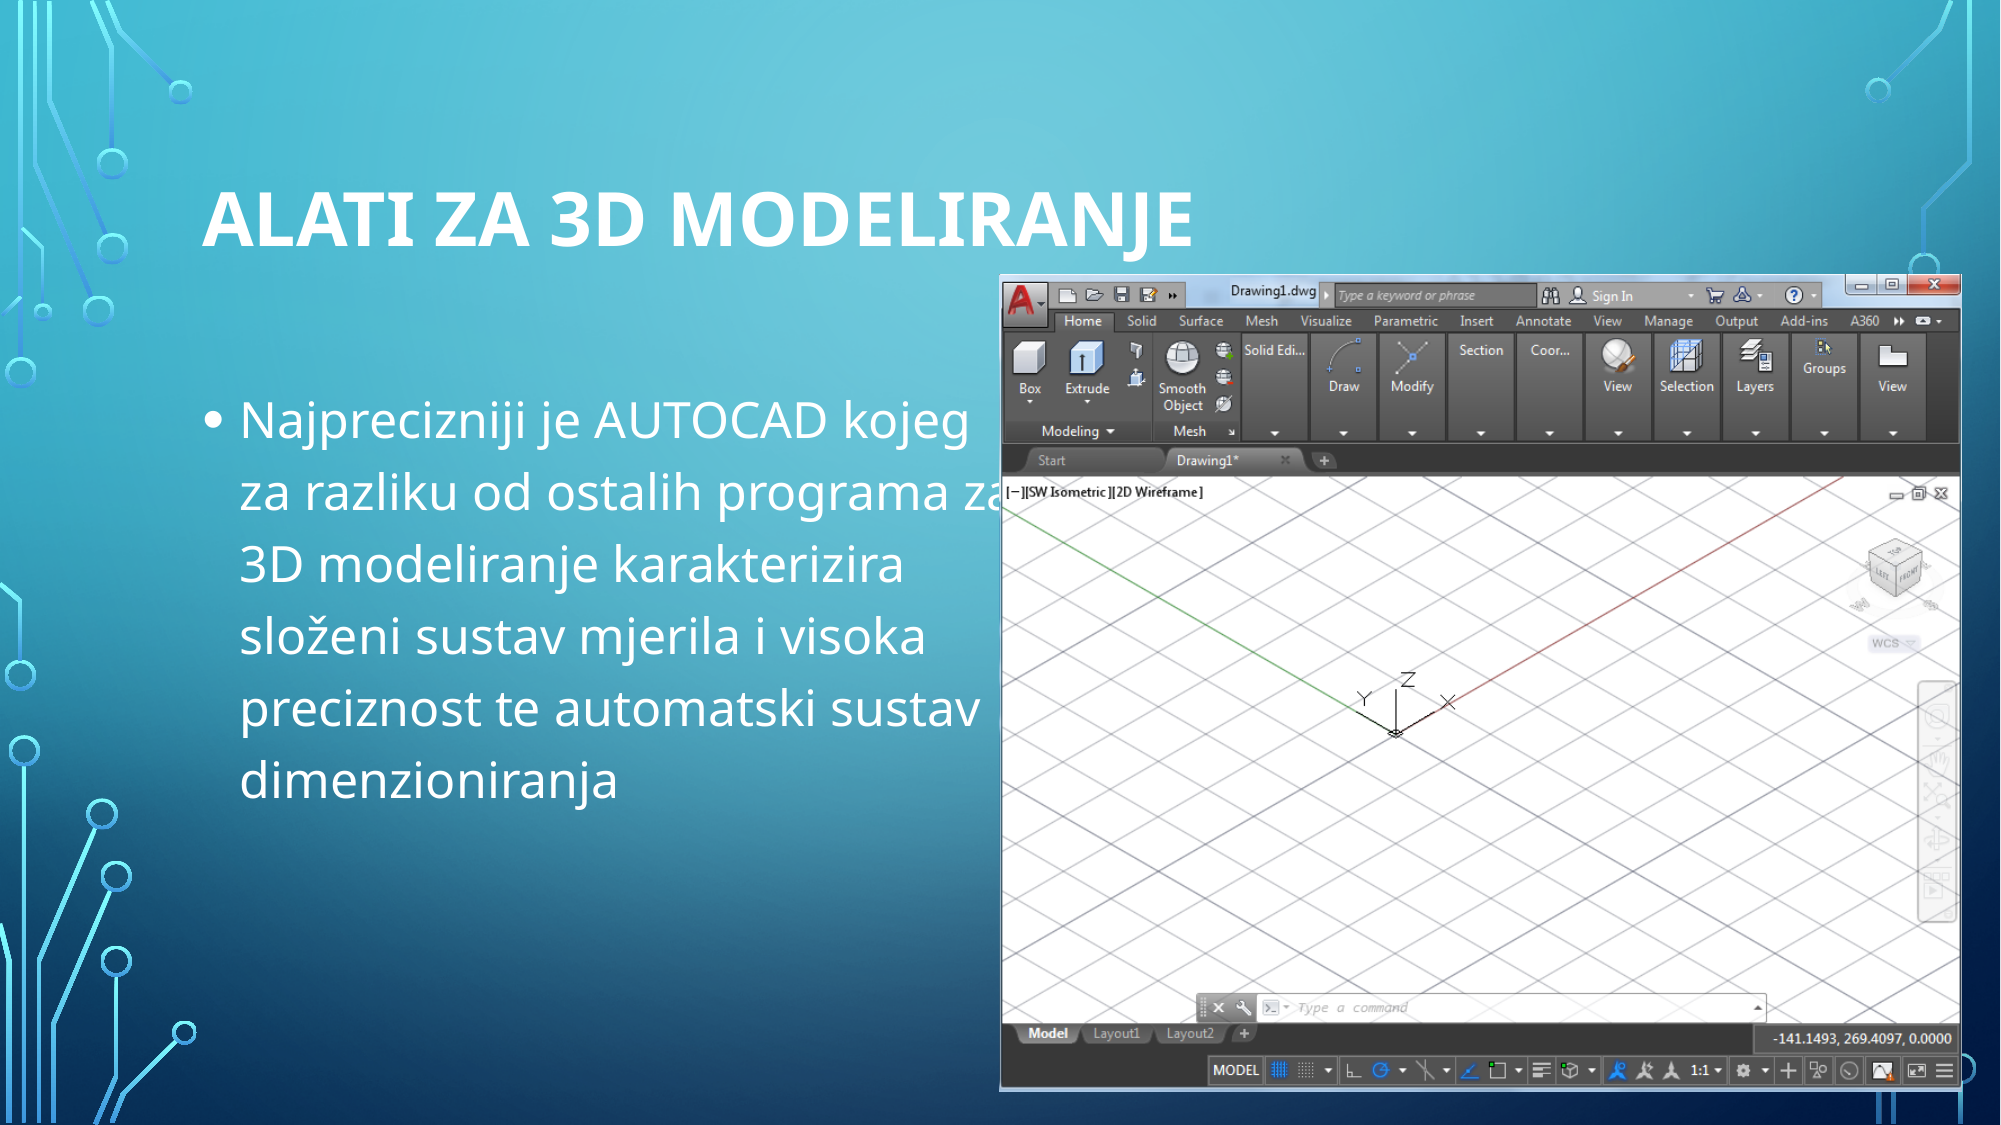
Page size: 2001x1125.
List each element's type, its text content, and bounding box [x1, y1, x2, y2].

list Najprecizniji je AUTOCAD kojeg za razliku od ostalih programa za 3D modeliranje karakterizira složeni sustav mjerila i visoka preciznost te automatski sustav dimenzioniranja [187, 369, 999, 984]
picture [999, 273, 1962, 1093]
title ALATI ZA 3D MODELIRANJE [187, 101, 1813, 344]
